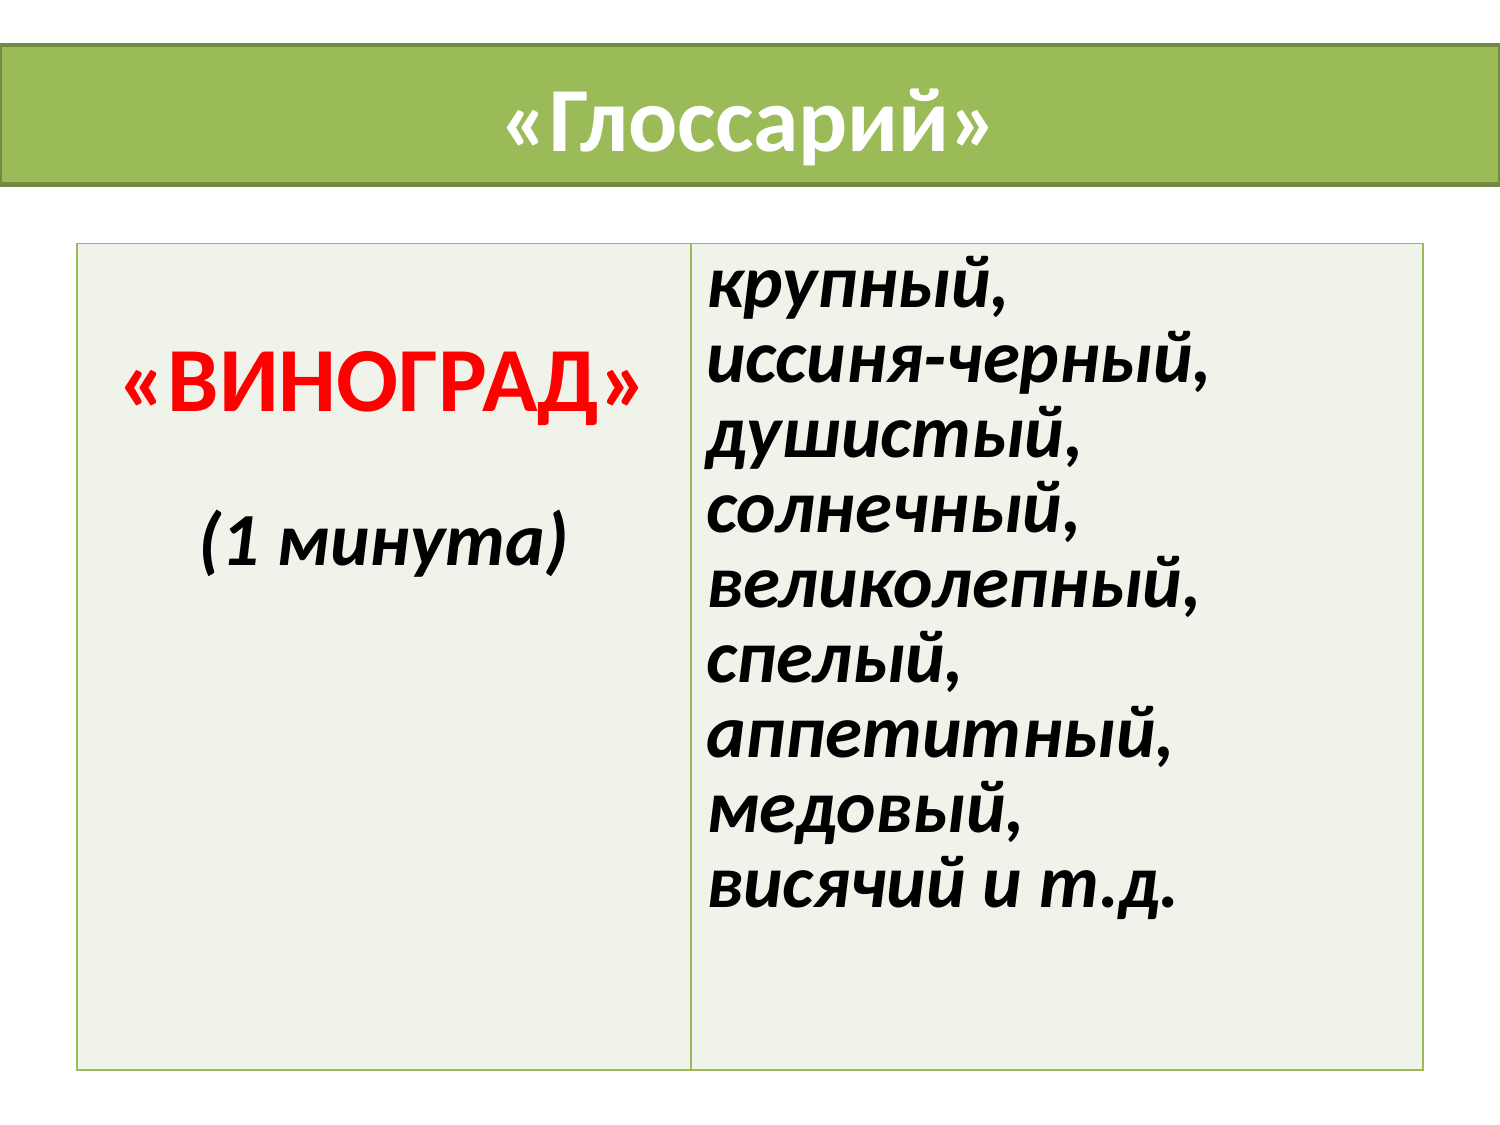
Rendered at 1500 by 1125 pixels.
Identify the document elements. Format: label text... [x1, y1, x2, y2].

title «Глоссарий» [0, 43, 1500, 187]
table_header «ВИНОГРАД» (1 минута) [78, 244, 690, 1069]
table_header крупный, иссиня-черный, душистый, солнечный, великолепный, спелый, аппетитный, медовый, висячий и т.д. [692, 244, 1422, 1069]
